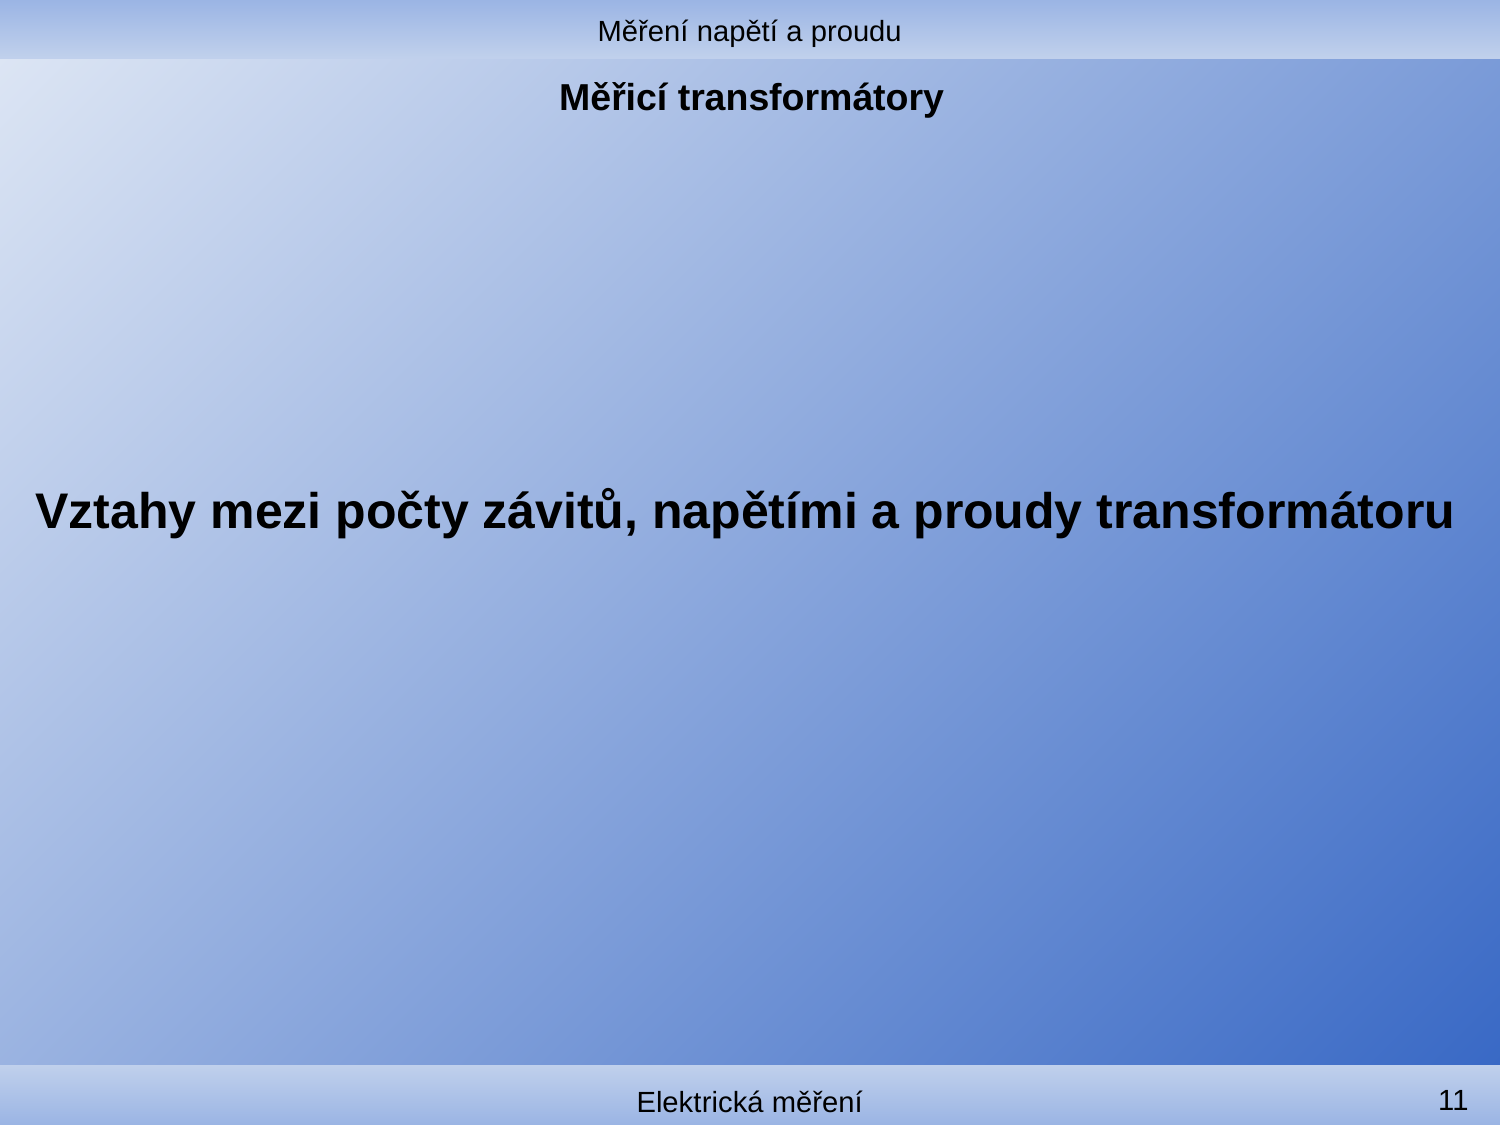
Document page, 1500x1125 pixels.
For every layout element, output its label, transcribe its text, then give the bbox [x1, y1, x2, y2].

slide_number Měření napětí a proudu [0, 0, 1500, 59]
footer Elektrická měření [0, 1065, 1500, 1125]
title Měřicí transformátory [76, 65, 1427, 127]
slide_number 11 [1399, 1063, 1484, 1124]
